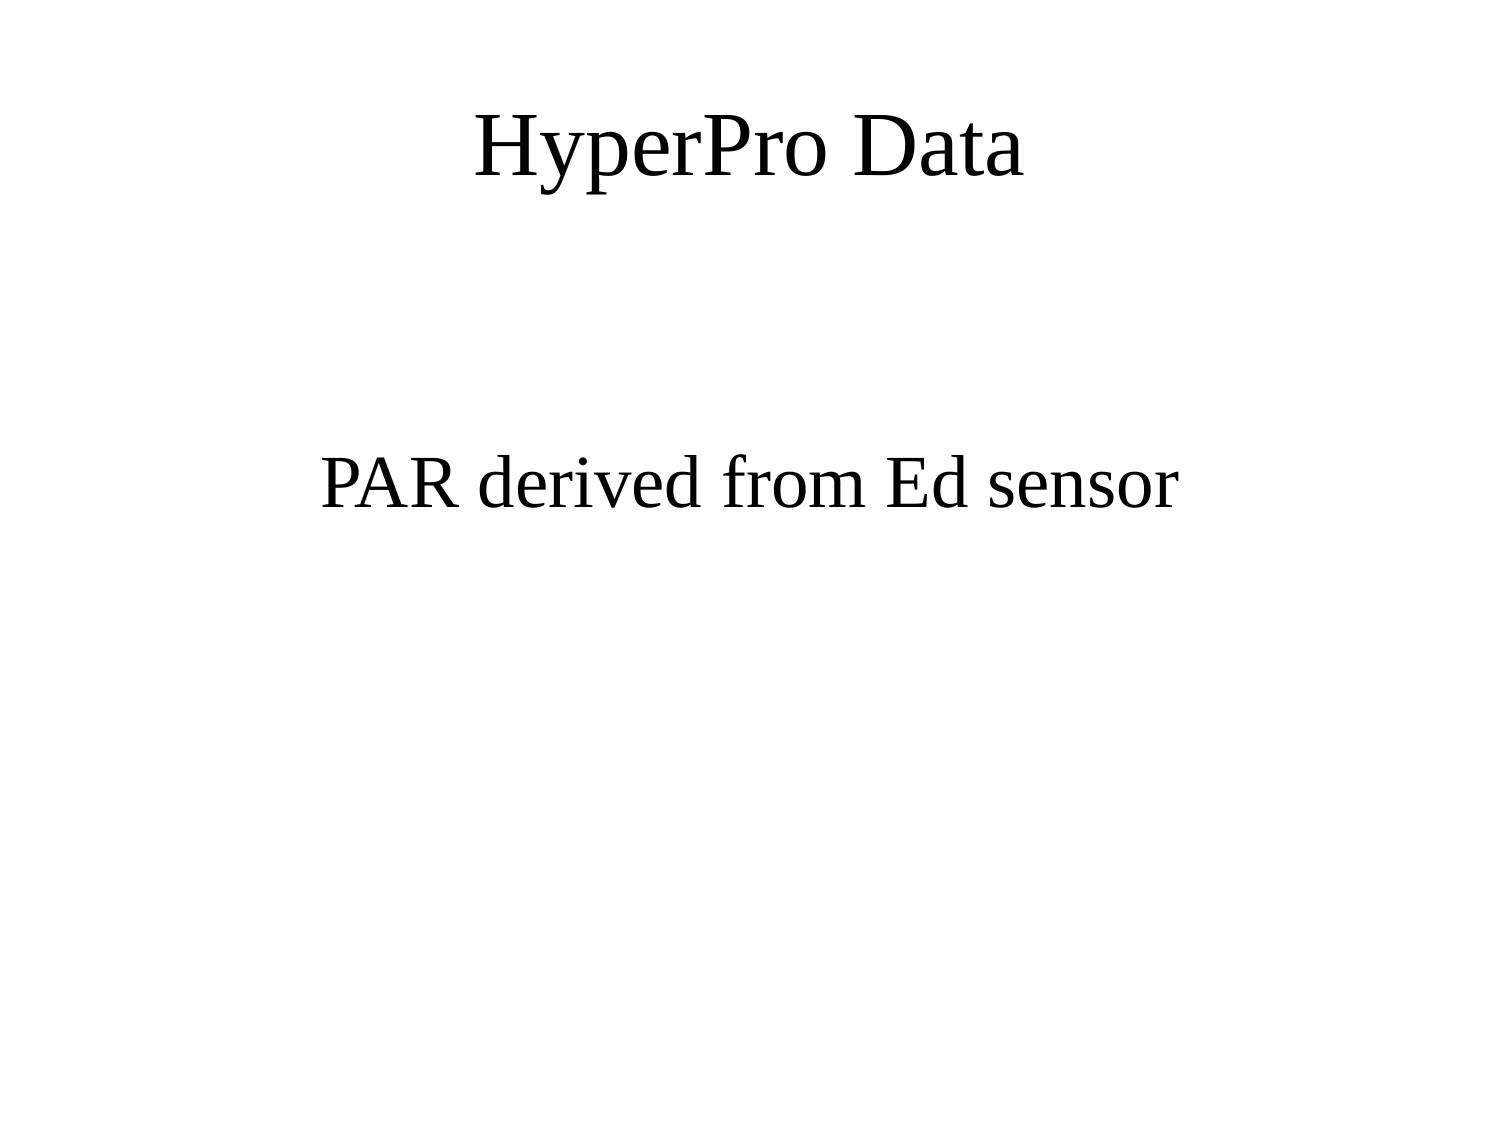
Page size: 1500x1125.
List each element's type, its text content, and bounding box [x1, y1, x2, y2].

list PAR derived from Ed sensor [75, 425, 1425, 1005]
title HyperPro Data [75, 45, 1425, 233]
